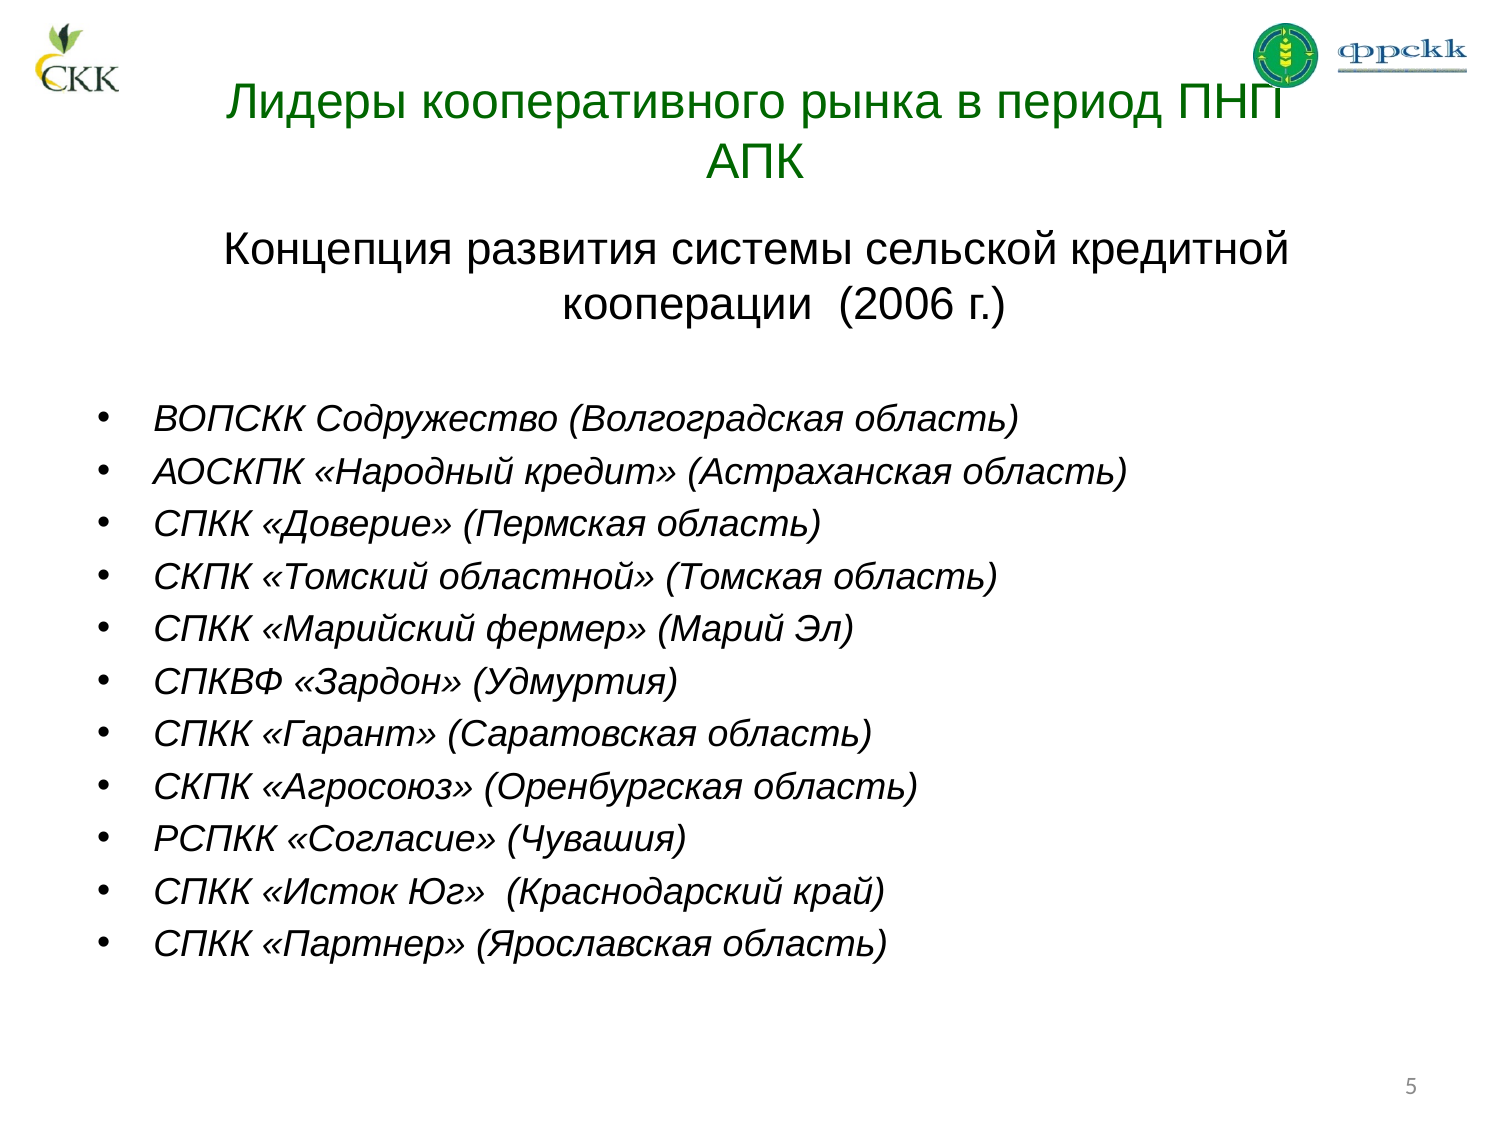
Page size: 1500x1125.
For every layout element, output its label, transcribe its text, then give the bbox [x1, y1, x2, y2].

title Лидеры кооперативного рынка в период ПНП АПК [210, 70, 1302, 188]
slide_number 5 [1078, 1066, 1433, 1103]
picture [1253, 23, 1467, 89]
list Концепция развития системы сельской кредитной кооперации (2006 г.) ВОПСКК Содружество (Волгоградская область) АОСКПК «Народный кредит» (Астраханская область) СПКК «Доверие» (Пермская область) СКПК «Томский областной» (Томская область) СПКК «Марийский фермер» (Марий Эл) СПКВФ «Зардон» (Удмуртия) СПКК «Гарант» (Саратовская область) СКПК «Агросоюз» (Оренбургская область) РСПКК «Согласие» (Чувашия) СПКК «Исток Юг» (Краснодарский край) СПКК «Партнер» (Ярославская область) [81, 210, 1433, 1079]
picture [34, 23, 119, 94]
